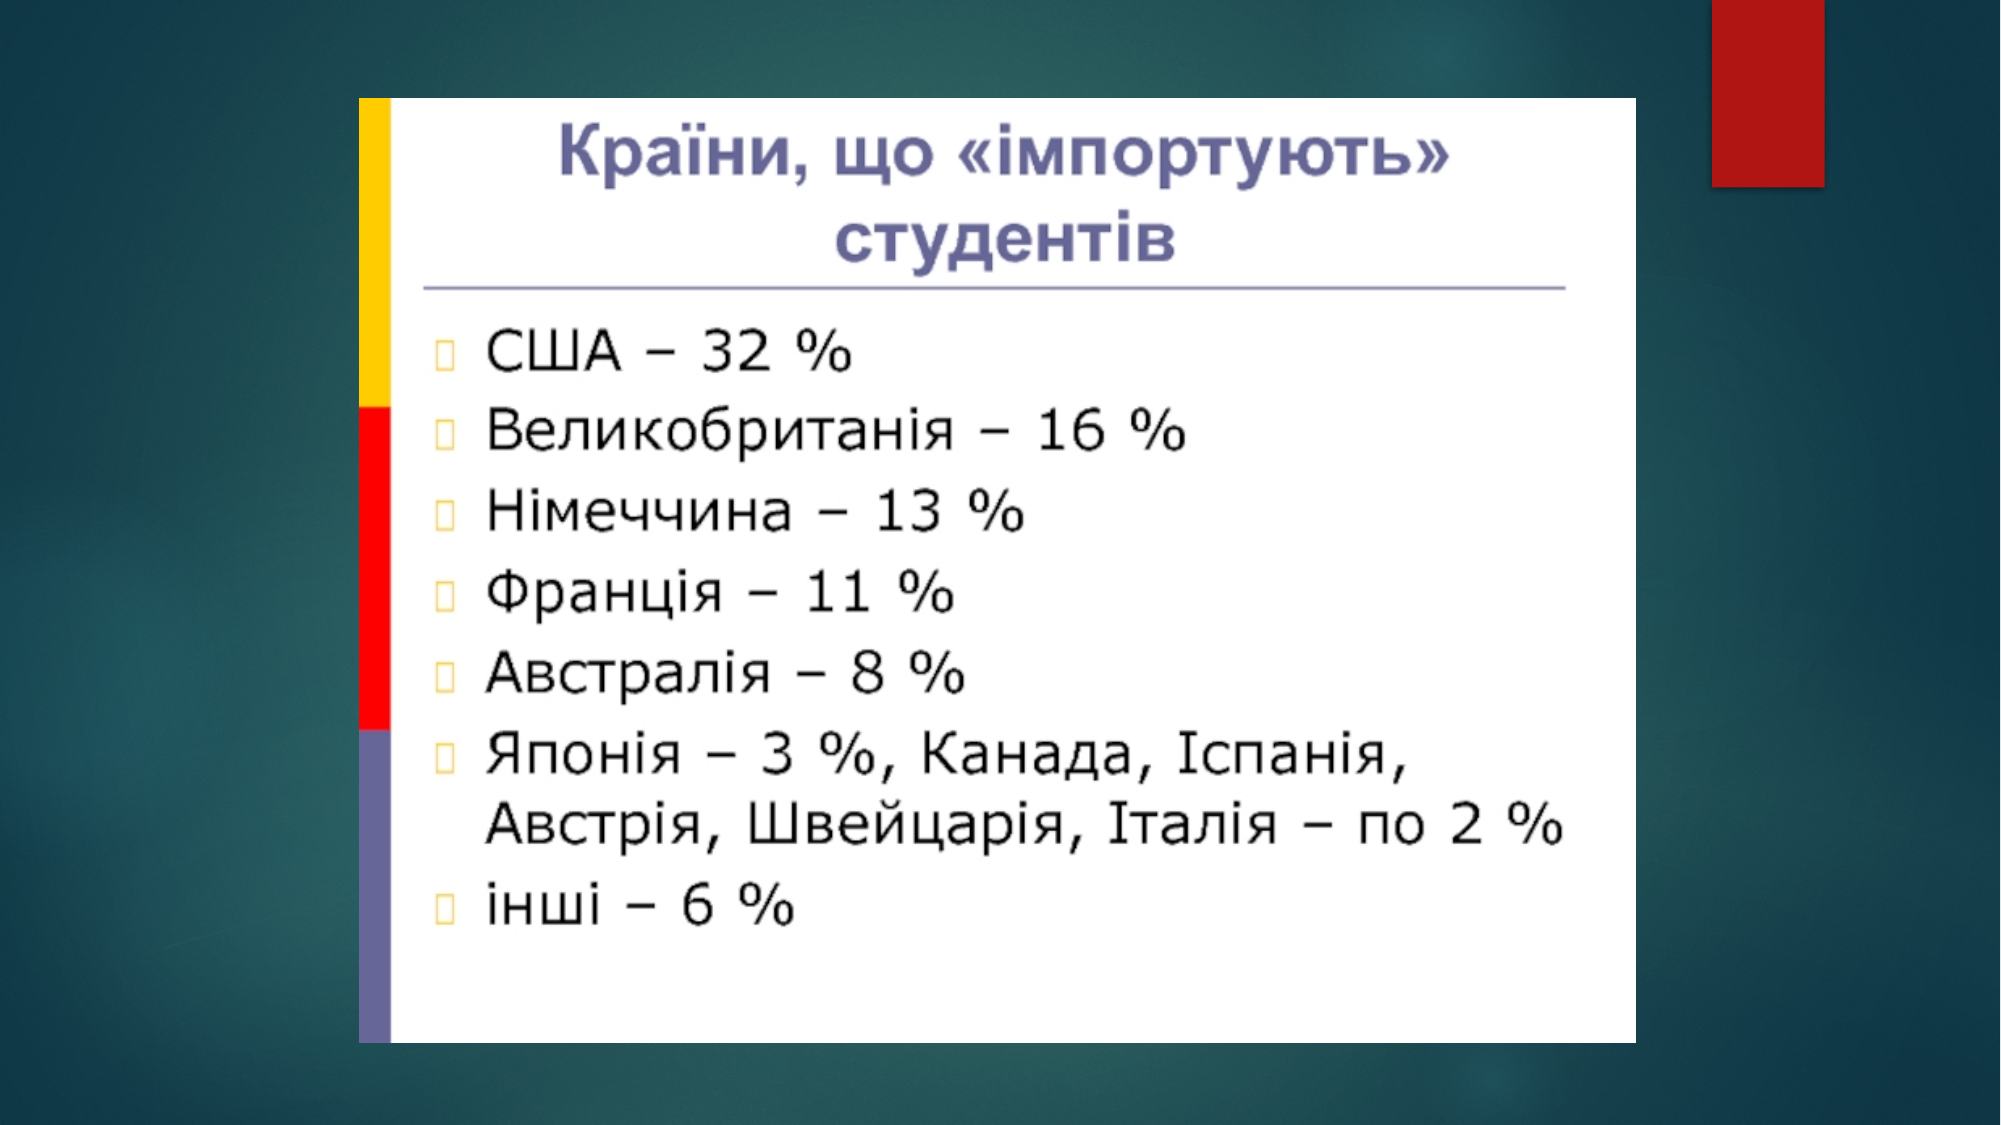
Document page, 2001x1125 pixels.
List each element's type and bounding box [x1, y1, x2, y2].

picture [0, 0, 1636, 1125]
